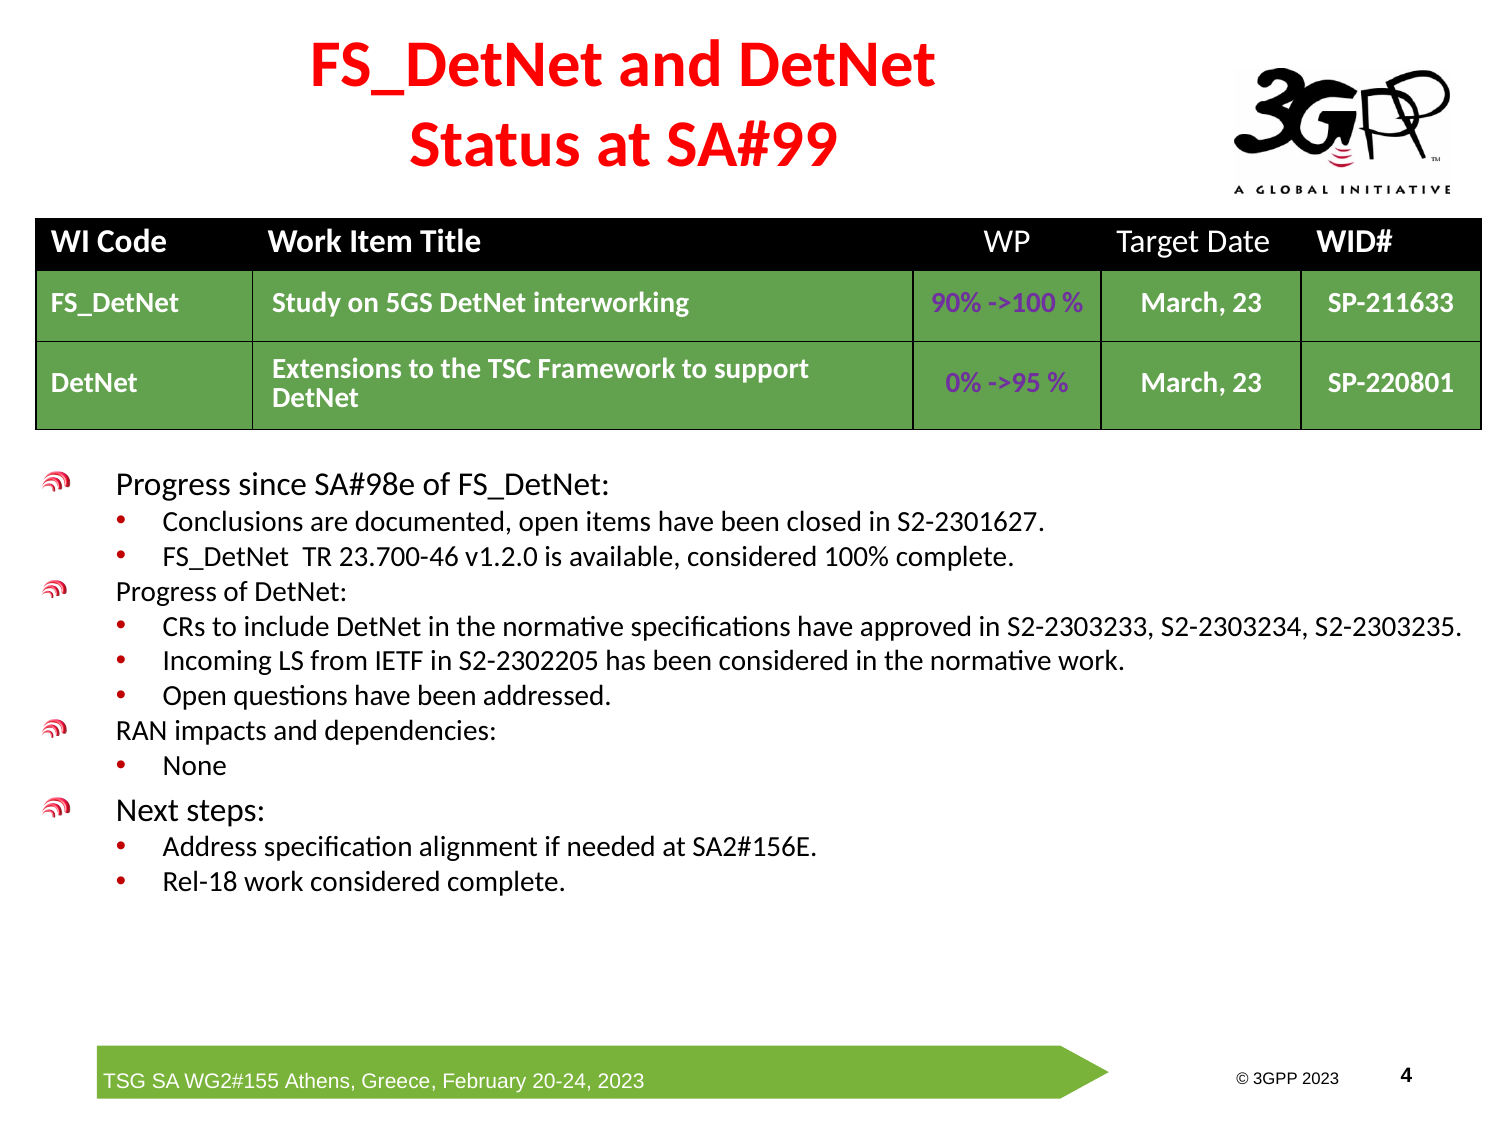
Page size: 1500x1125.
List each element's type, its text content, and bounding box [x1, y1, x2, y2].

table_header WP [914, 220, 1100, 269]
picture [40, 796, 65, 820]
table_cell FS_DetNet [37, 271, 252, 341]
table_header Work Item Title [253, 220, 912, 269]
table_cell 90% ->100 % [914, 271, 1100, 341]
table_cell Study on 5GS DetNet interworking [253, 271, 912, 341]
table_cell March, 23 [1102, 342, 1300, 429]
table_cell Extensions to the TSC Framework to support DetNet [253, 342, 912, 429]
table_cell DetNet [37, 342, 252, 429]
table_cell 0% ->95 % [914, 342, 1100, 429]
table_cell SP-211633 [1302, 271, 1480, 341]
picture [1234, 68, 1450, 194]
picture [40, 718, 62, 740]
table_cell SP-220801 [1302, 342, 1480, 429]
title FS_DetNet and DetNet Status at SA#99 [26, 47, 1223, 152]
table_header WI Code [37, 220, 252, 269]
table_header Target Date [1102, 220, 1300, 269]
picture [40, 470, 65, 494]
text_box Progress since SA#98e of FS_DetNet: Conclusions are documented, open items have been closed in S2-2301627. FS_DetNet TR 23.700-46 v1.2.0 is available, considered 100% complete. Progress of DetNet: CRs to include DetNet in the normative specifications have approved in S2-2303233, S2-2303234, S2-2303235. Incoming LS from IETF in S2-2302205 has been considered in the normative work. Open questions have been addressed. RAN impacts and dependencies: None Next steps: Address specification alignment if needed at SA2#156E. Rel-18 work considered complete. [26, 454, 1481, 1029]
table_header WID# [1302, 220, 1480, 269]
table_cell March, 23 [1102, 271, 1300, 341]
picture [40, 579, 62, 600]
